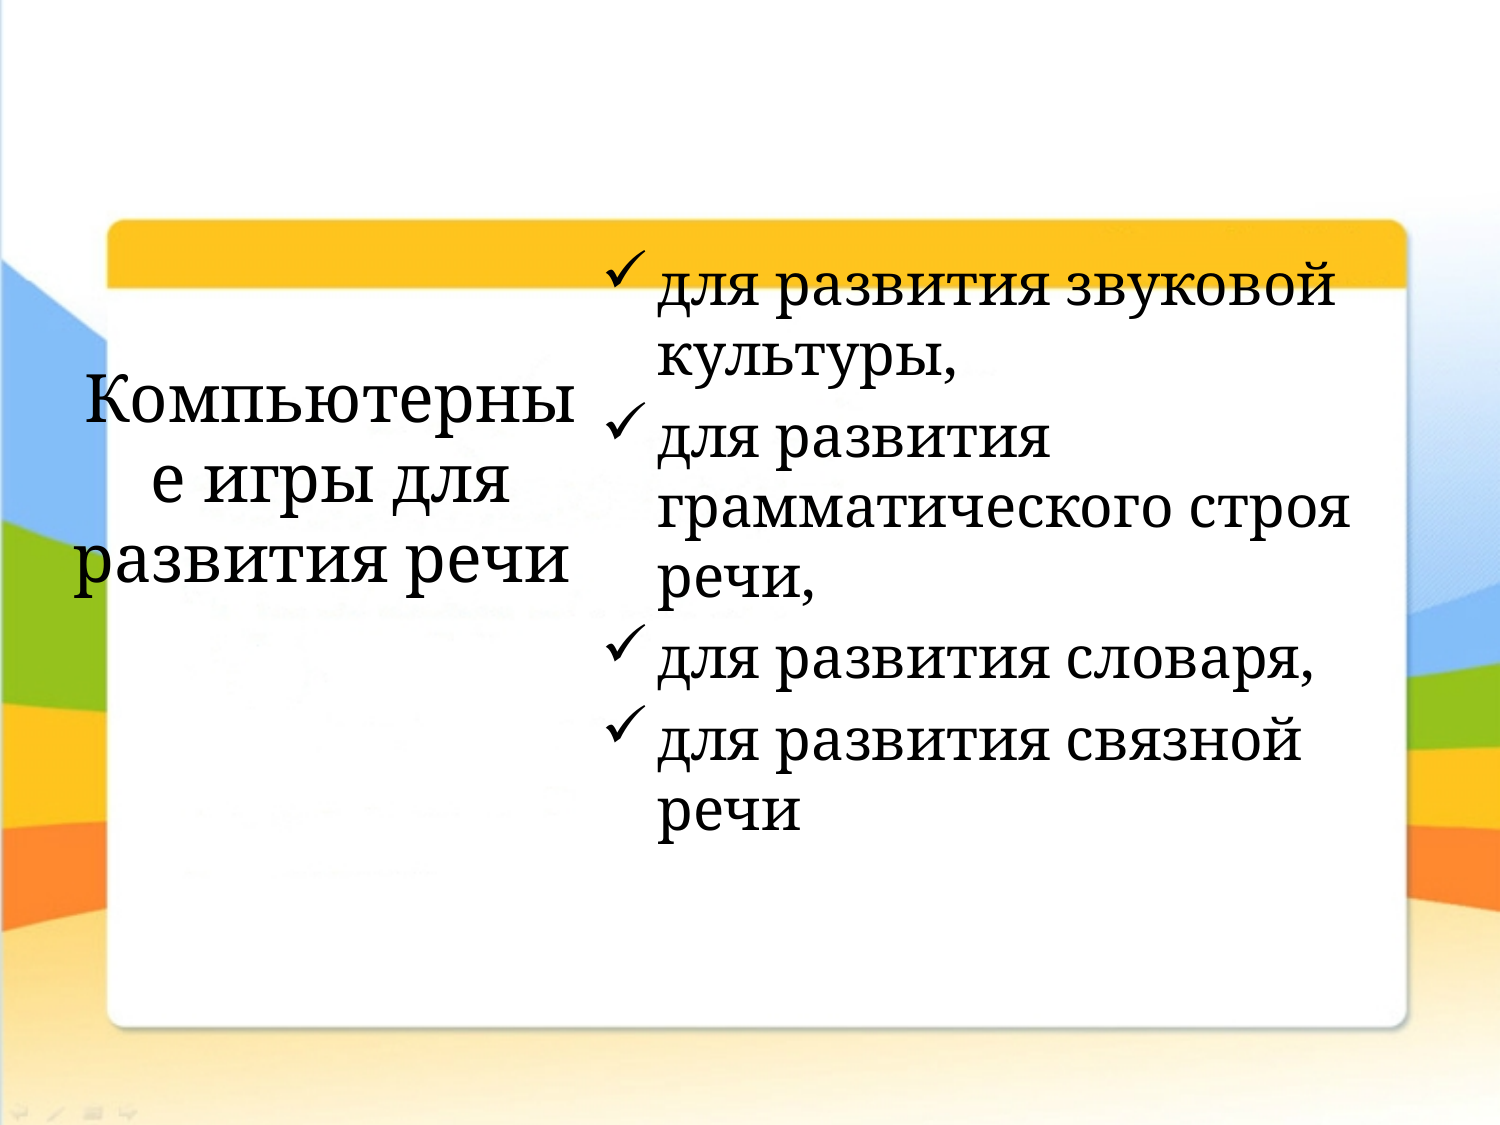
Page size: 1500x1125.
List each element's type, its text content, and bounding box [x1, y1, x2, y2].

list для развития звуковой культуры, для развития грамматического строя речи, для развития словаря, для развития связной речи [586, 54, 1425, 1005]
list Компьютерные игры для развития речи [53, 137, 609, 1005]
picture [0, 0, 1500, 1125]
